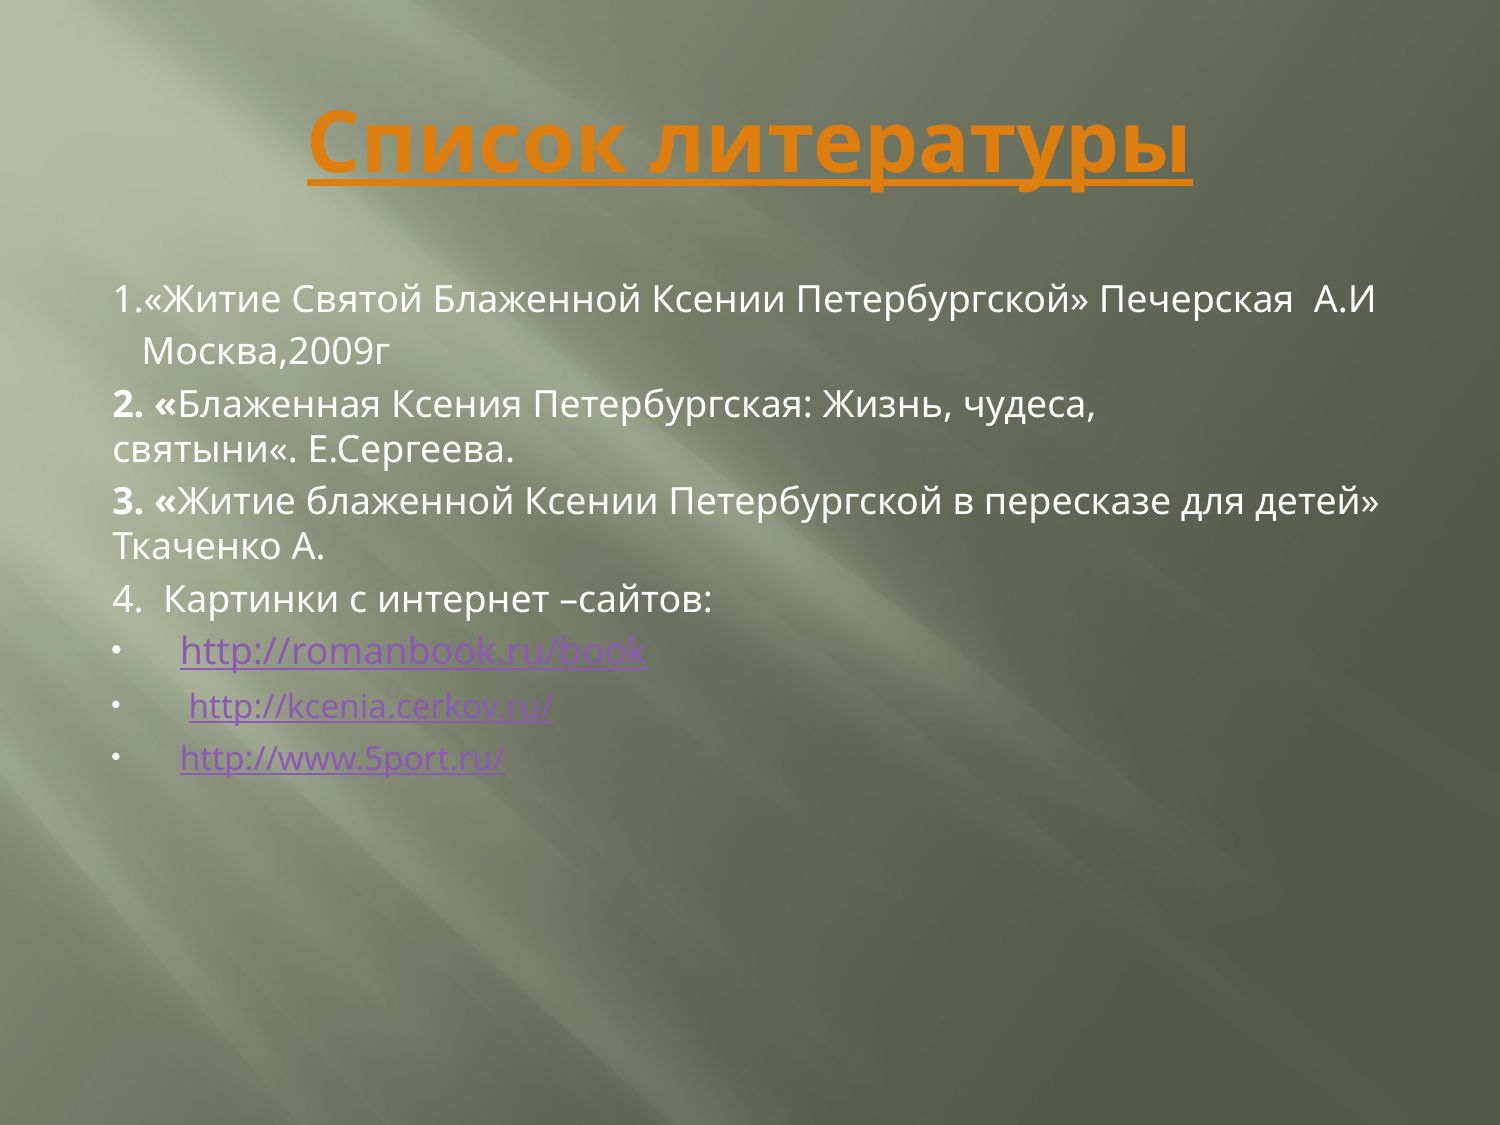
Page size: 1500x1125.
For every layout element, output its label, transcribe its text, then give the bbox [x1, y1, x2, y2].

list 1.«Житие Святой Блаженной Ксении Петербургской» Печерская А.И Москва,2009г 2. «Блаженная Ксения Петербургская: Жизнь, чудеса, святыни«. Е.Сергеева. 3. «Житие блаженной Ксении Петербургской в пересказе для детей» Ткаченко А. 4. Картинки с интернет –сайтов: http://romanbook.ru/book http://kcenia.cerkov.ru/ http://www.5port.ru/ [75, 267, 1425, 1040]
title Список литературы [75, 45, 1425, 233]
